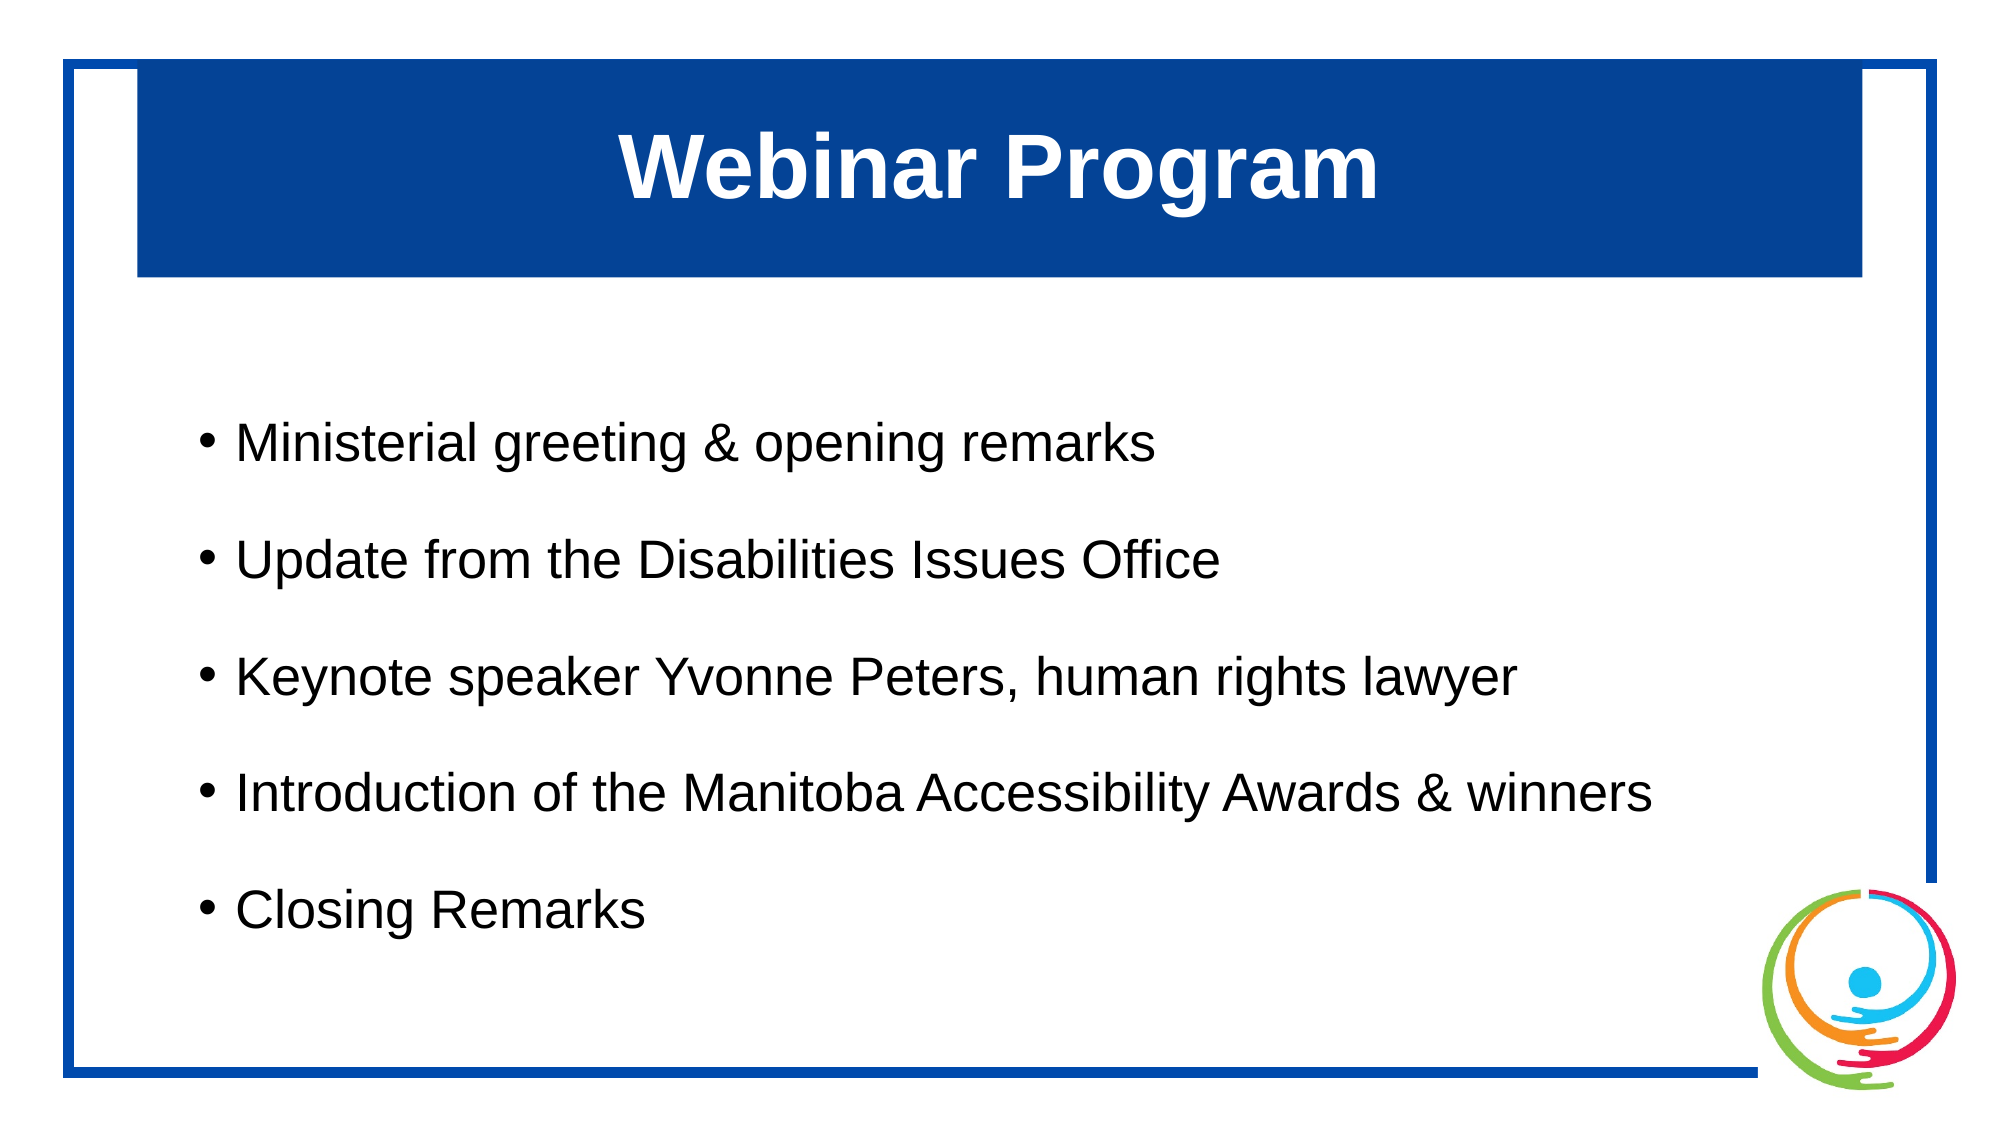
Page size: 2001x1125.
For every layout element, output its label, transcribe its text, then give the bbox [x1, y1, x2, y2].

text_box [68, 63, 1932, 1074]
list Ministerial greeting & opening remarks Update from the Disabilities Issues Office Keynote speaker Yvonne Peters, human rights lawyer Introduction of the Manitoba Accessibility Awards & winners Closing Remarks [183, 367, 1863, 953]
title Webinar Program [137, 59, 1863, 278]
picture [1757, 883, 1962, 1103]
